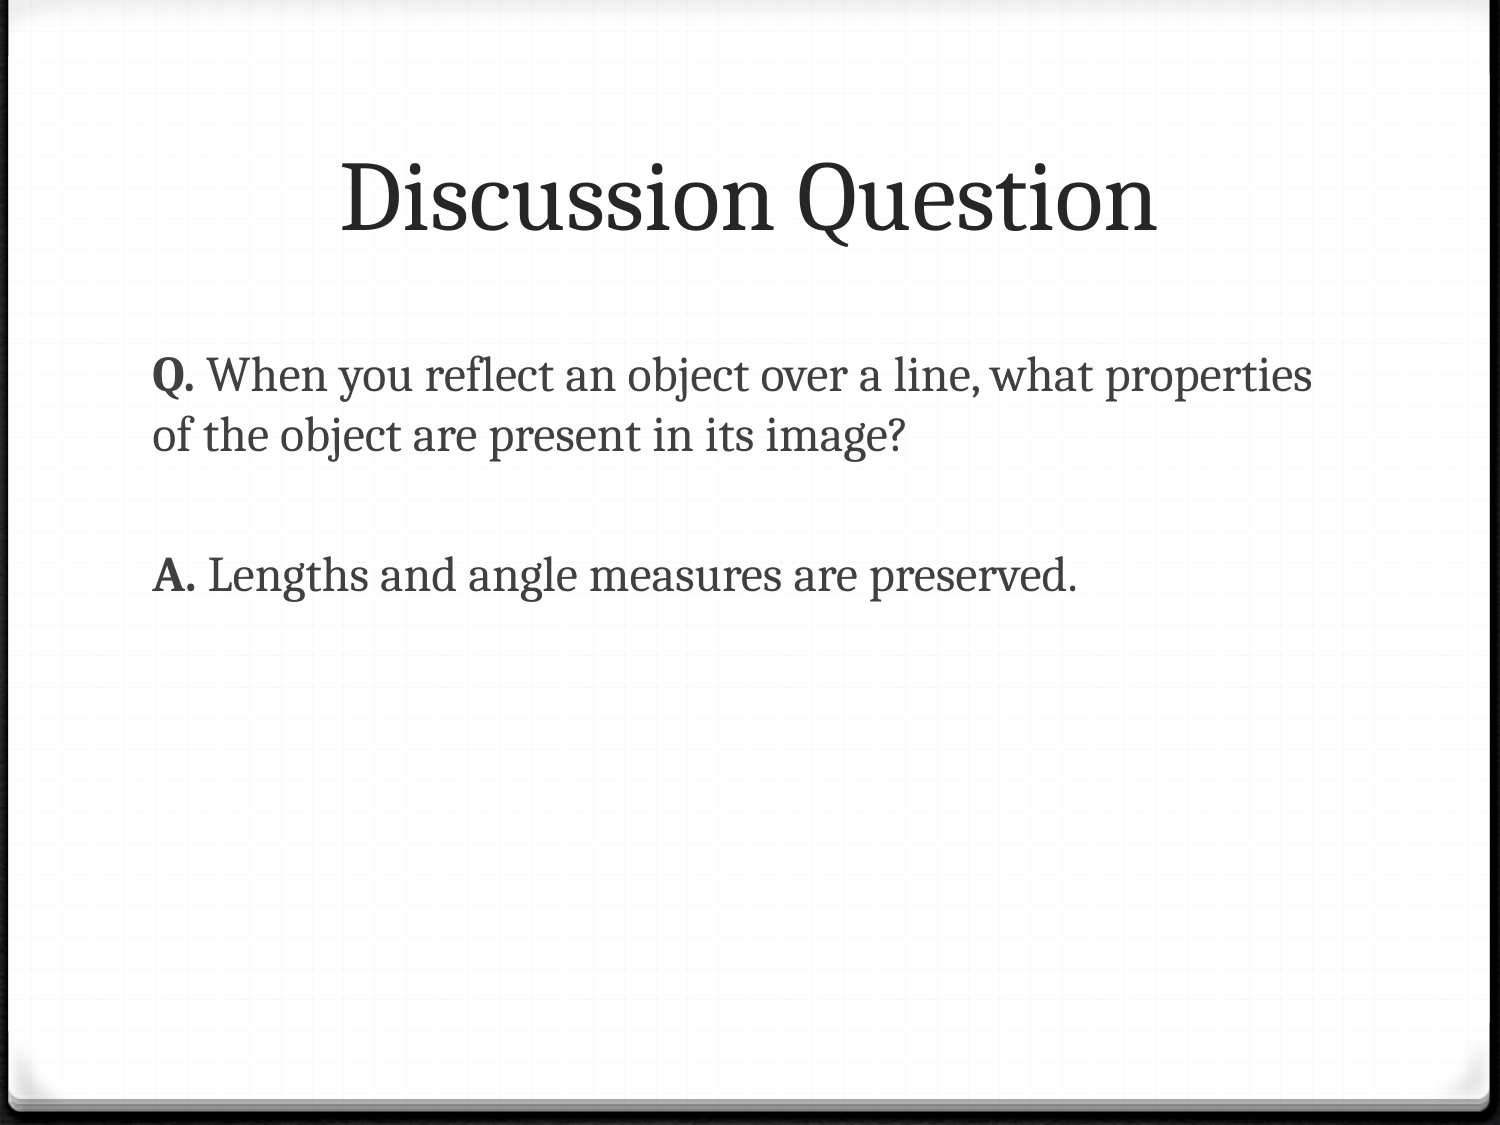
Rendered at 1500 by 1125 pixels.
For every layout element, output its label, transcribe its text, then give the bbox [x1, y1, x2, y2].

title Discussion Question [90, 71, 1410, 309]
list Q. When you reflect an object over a line, what properties of the object are present in its image? A. Lengths and angle measures are preserved. [137, 334, 1363, 983]
picture [0, 0, 1500, 1125]
